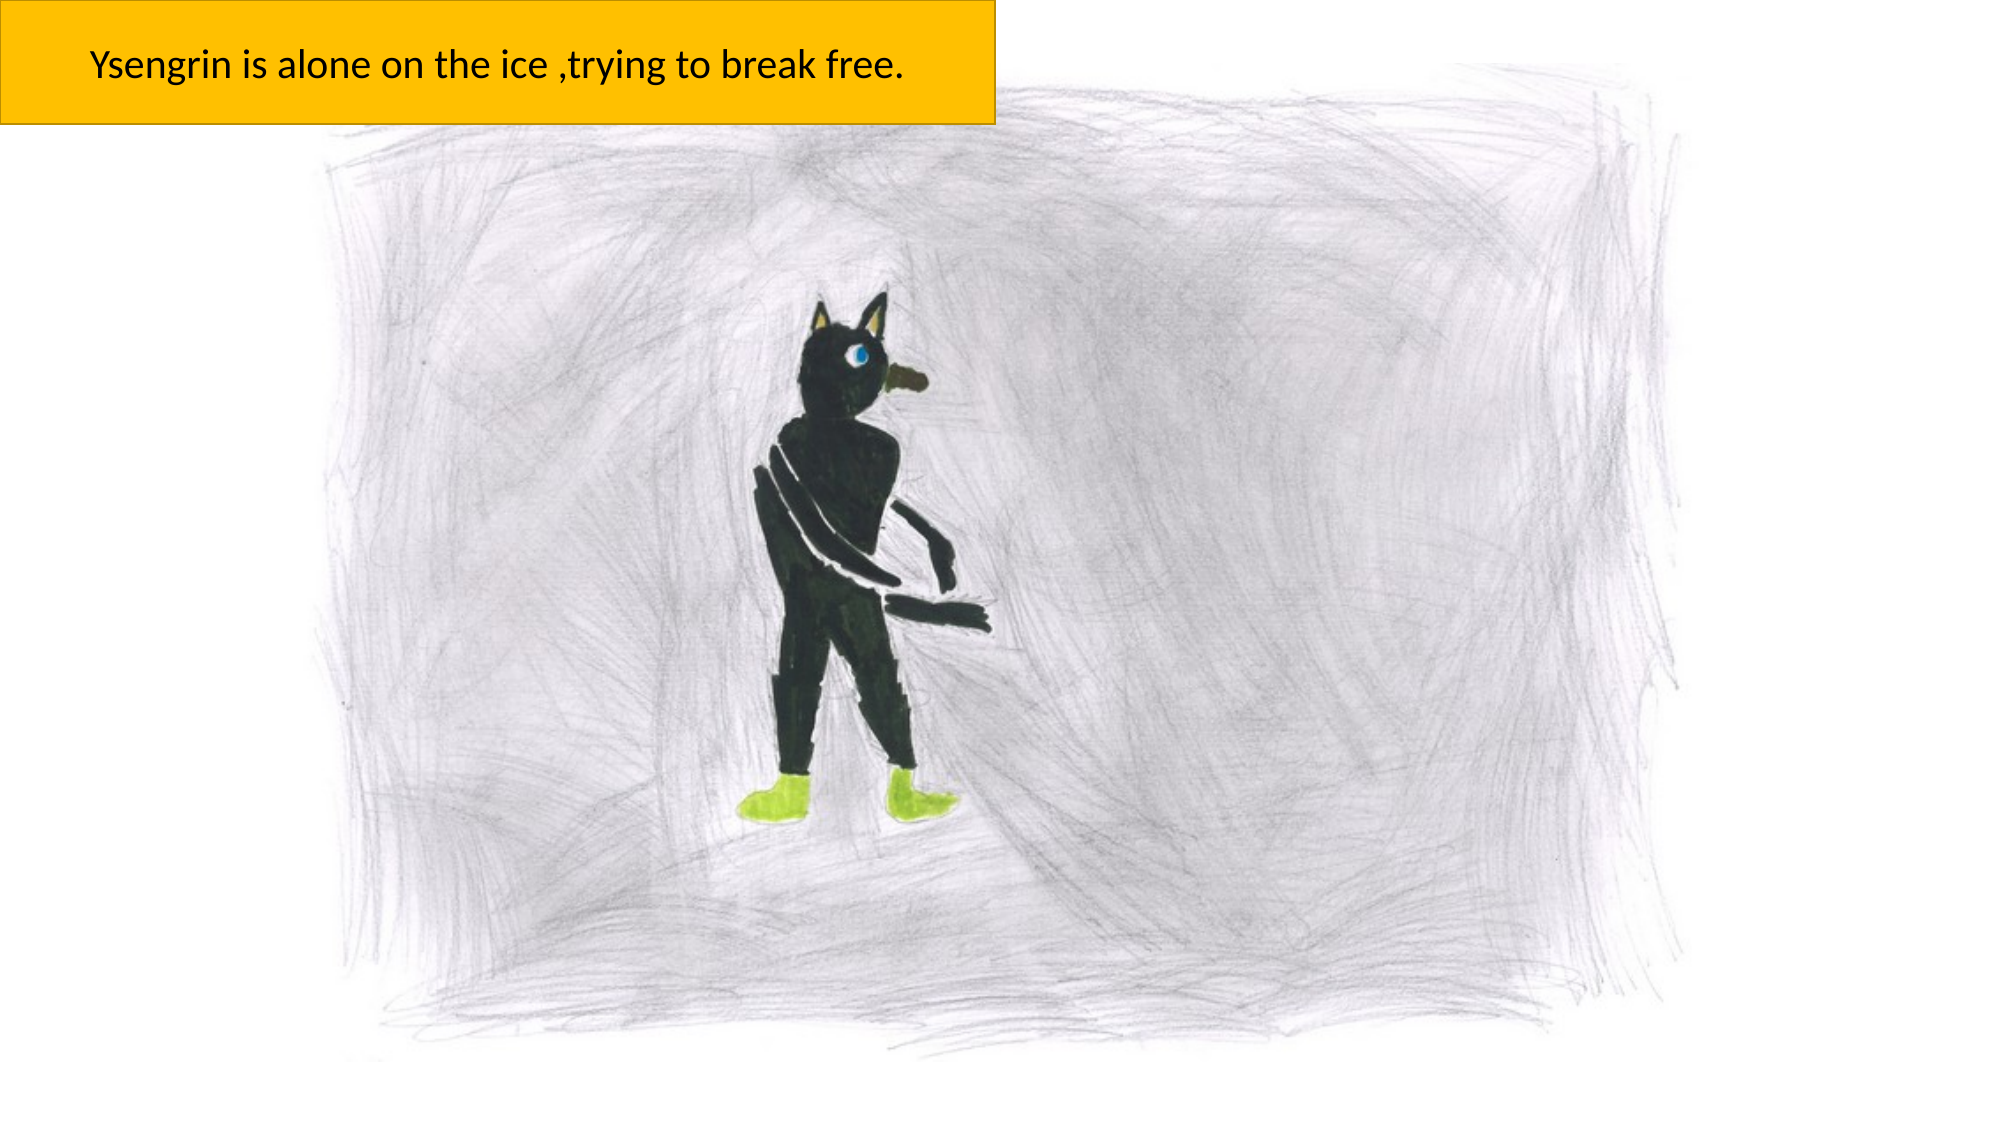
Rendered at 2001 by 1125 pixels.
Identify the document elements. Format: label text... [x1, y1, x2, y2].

picture [294, 63, 1706, 1062]
text_box Ysengrin is alone on the ice ,trying to break free. [0, 0, 996, 125]
